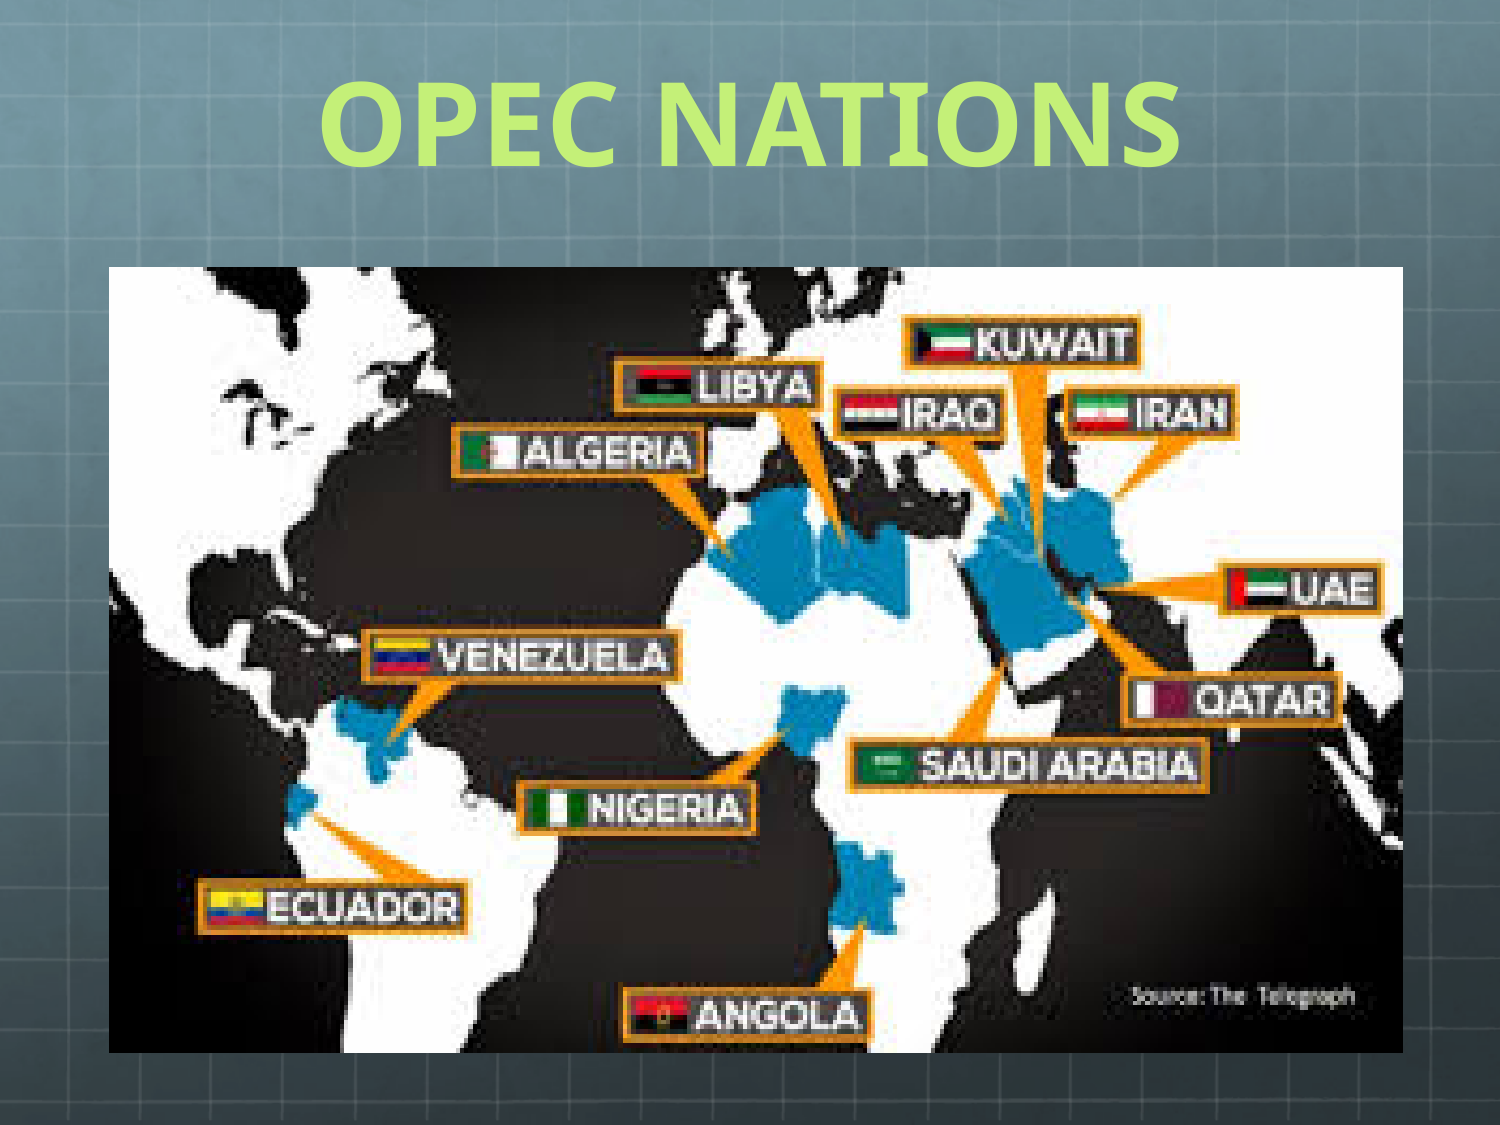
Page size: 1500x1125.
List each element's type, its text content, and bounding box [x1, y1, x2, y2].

title OPEC NATIONS [127, 17, 1372, 223]
picture [0, 0, 1500, 1125]
